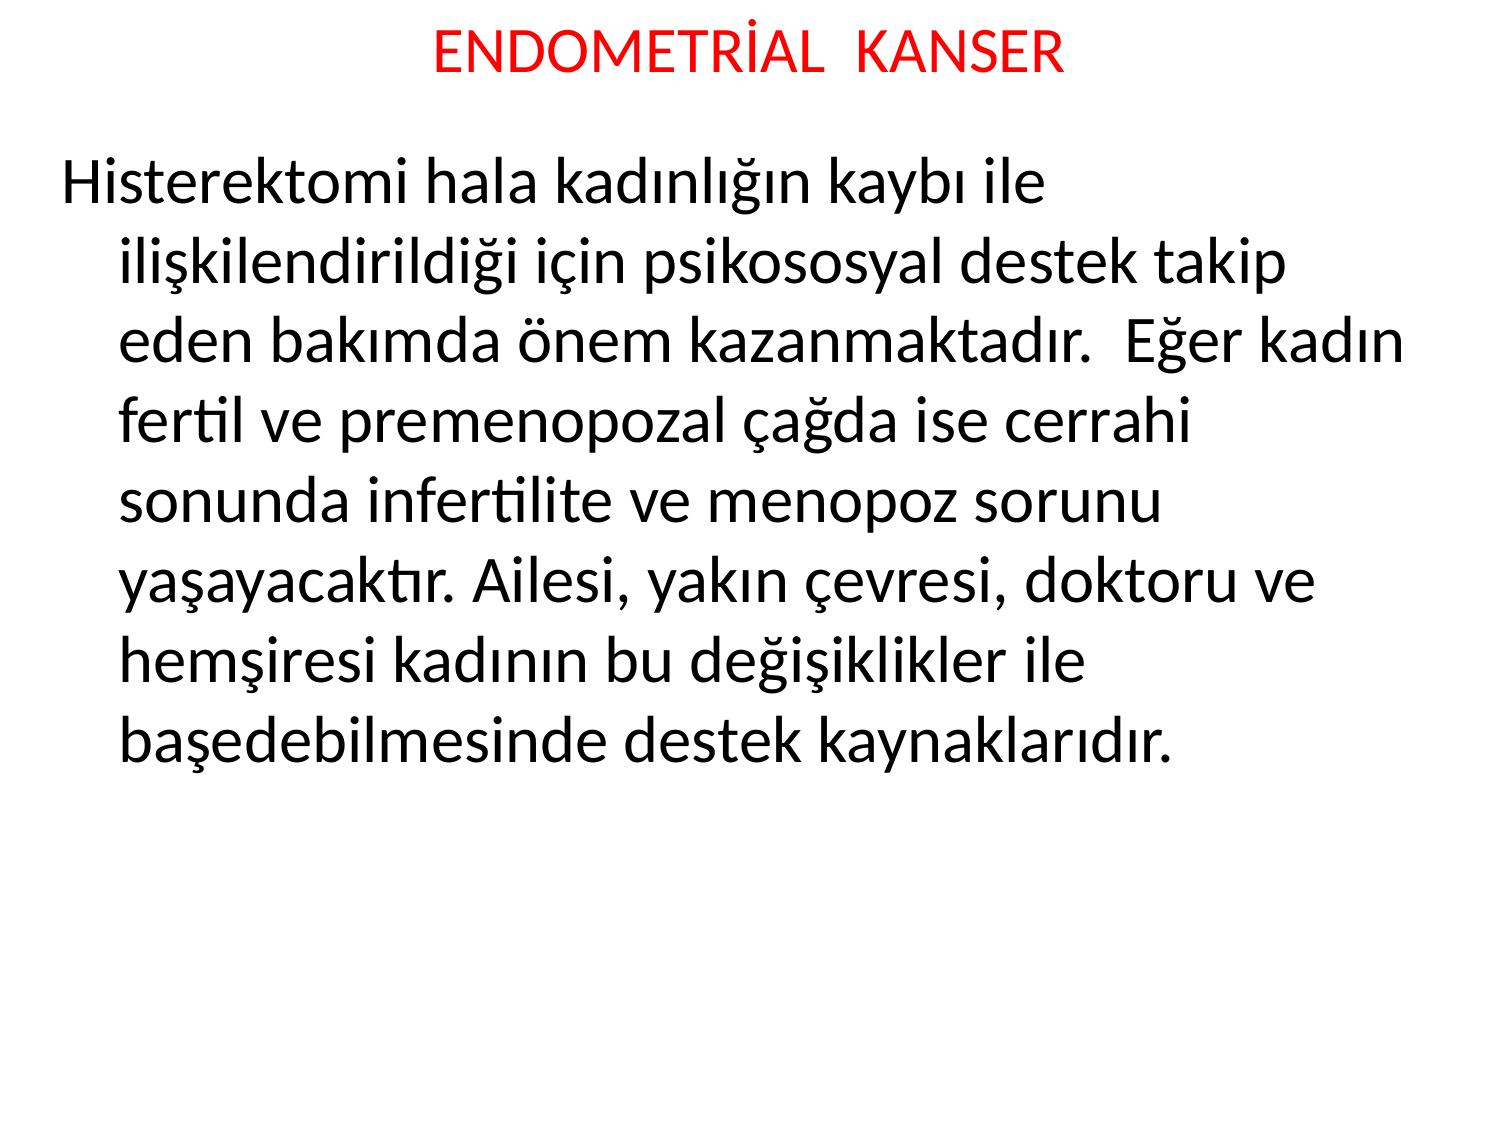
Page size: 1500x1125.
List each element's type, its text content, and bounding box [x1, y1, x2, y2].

title ENDOMETRİAL KANSER [75, 0, 1425, 94]
list Histerektomi hala kadınlığın kaybı ile ilişkilendirildiği için psikososyal destek takip eden bakımda önem kazanmaktadır. Eğer kadın fertil ve premenopozal çağda ise cerrahi sonunda infertilite ve menopoz sorunu yaşayacaktır. Ailesi, yakın çevresi, doktoru ve hemşiresi kadının bu değişiklikler ile başedebilmesinde destek kaynaklarıdır. [46, 128, 1425, 1005]
